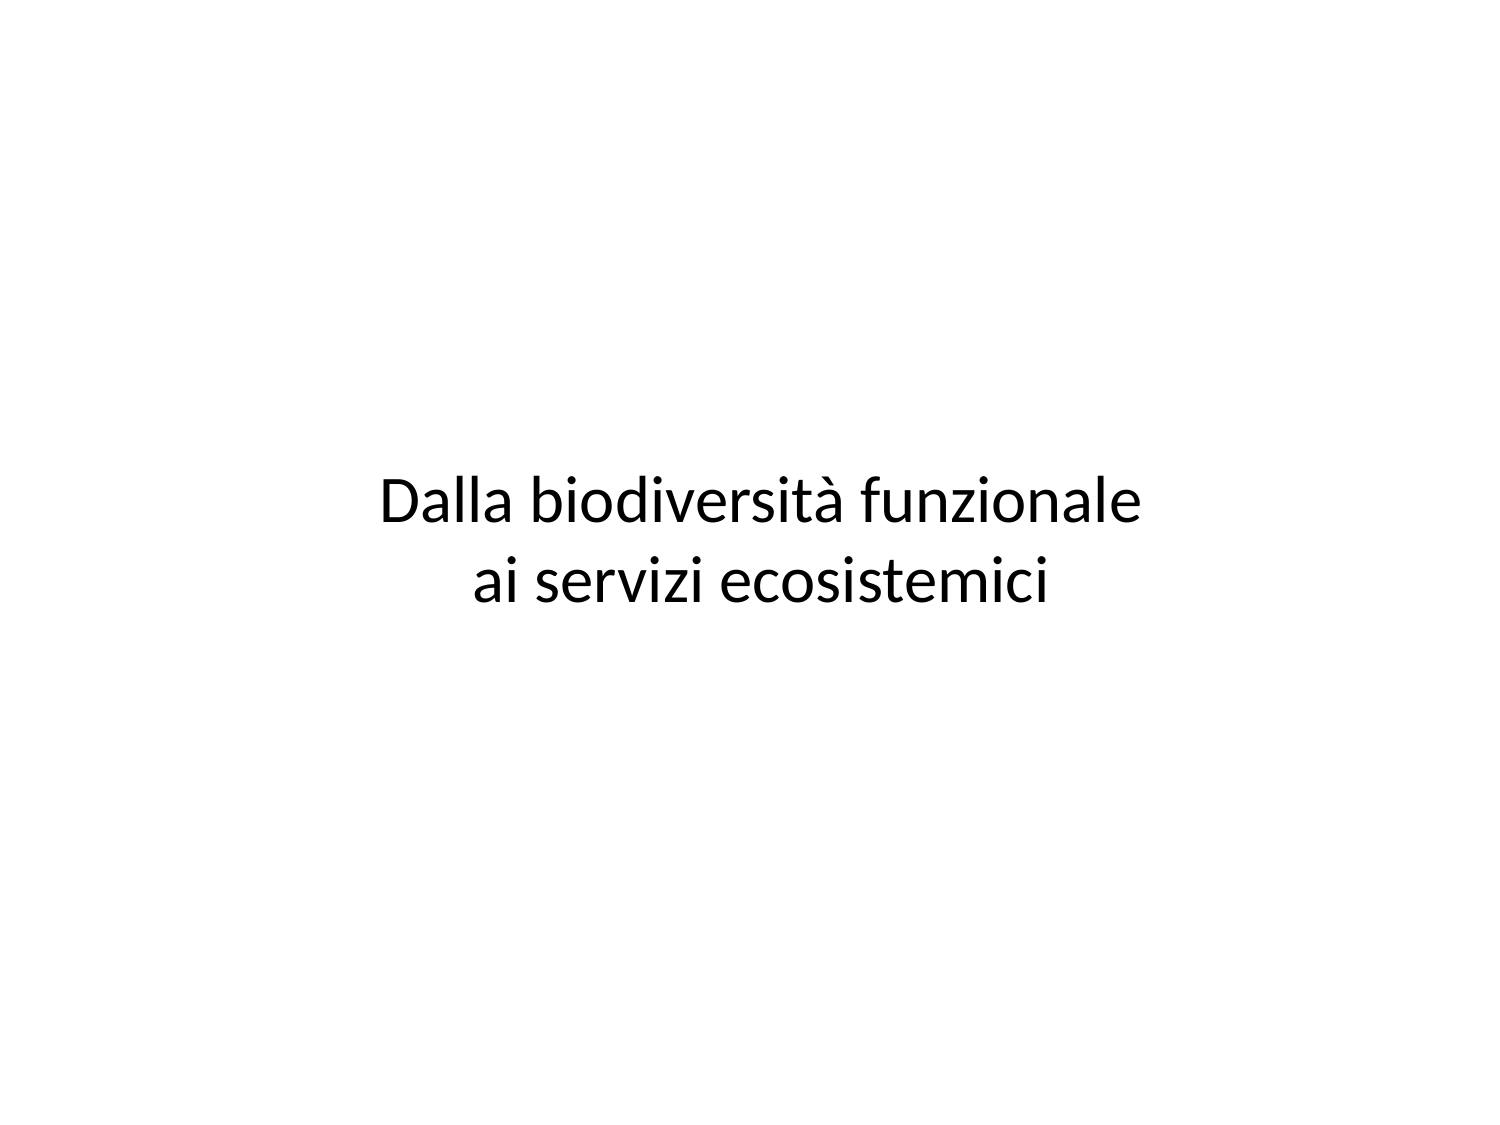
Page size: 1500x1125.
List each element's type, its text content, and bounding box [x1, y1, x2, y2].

text_box Dalla biodiversità funzionale ai servizi ecosistemici [289, 448, 1233, 623]
